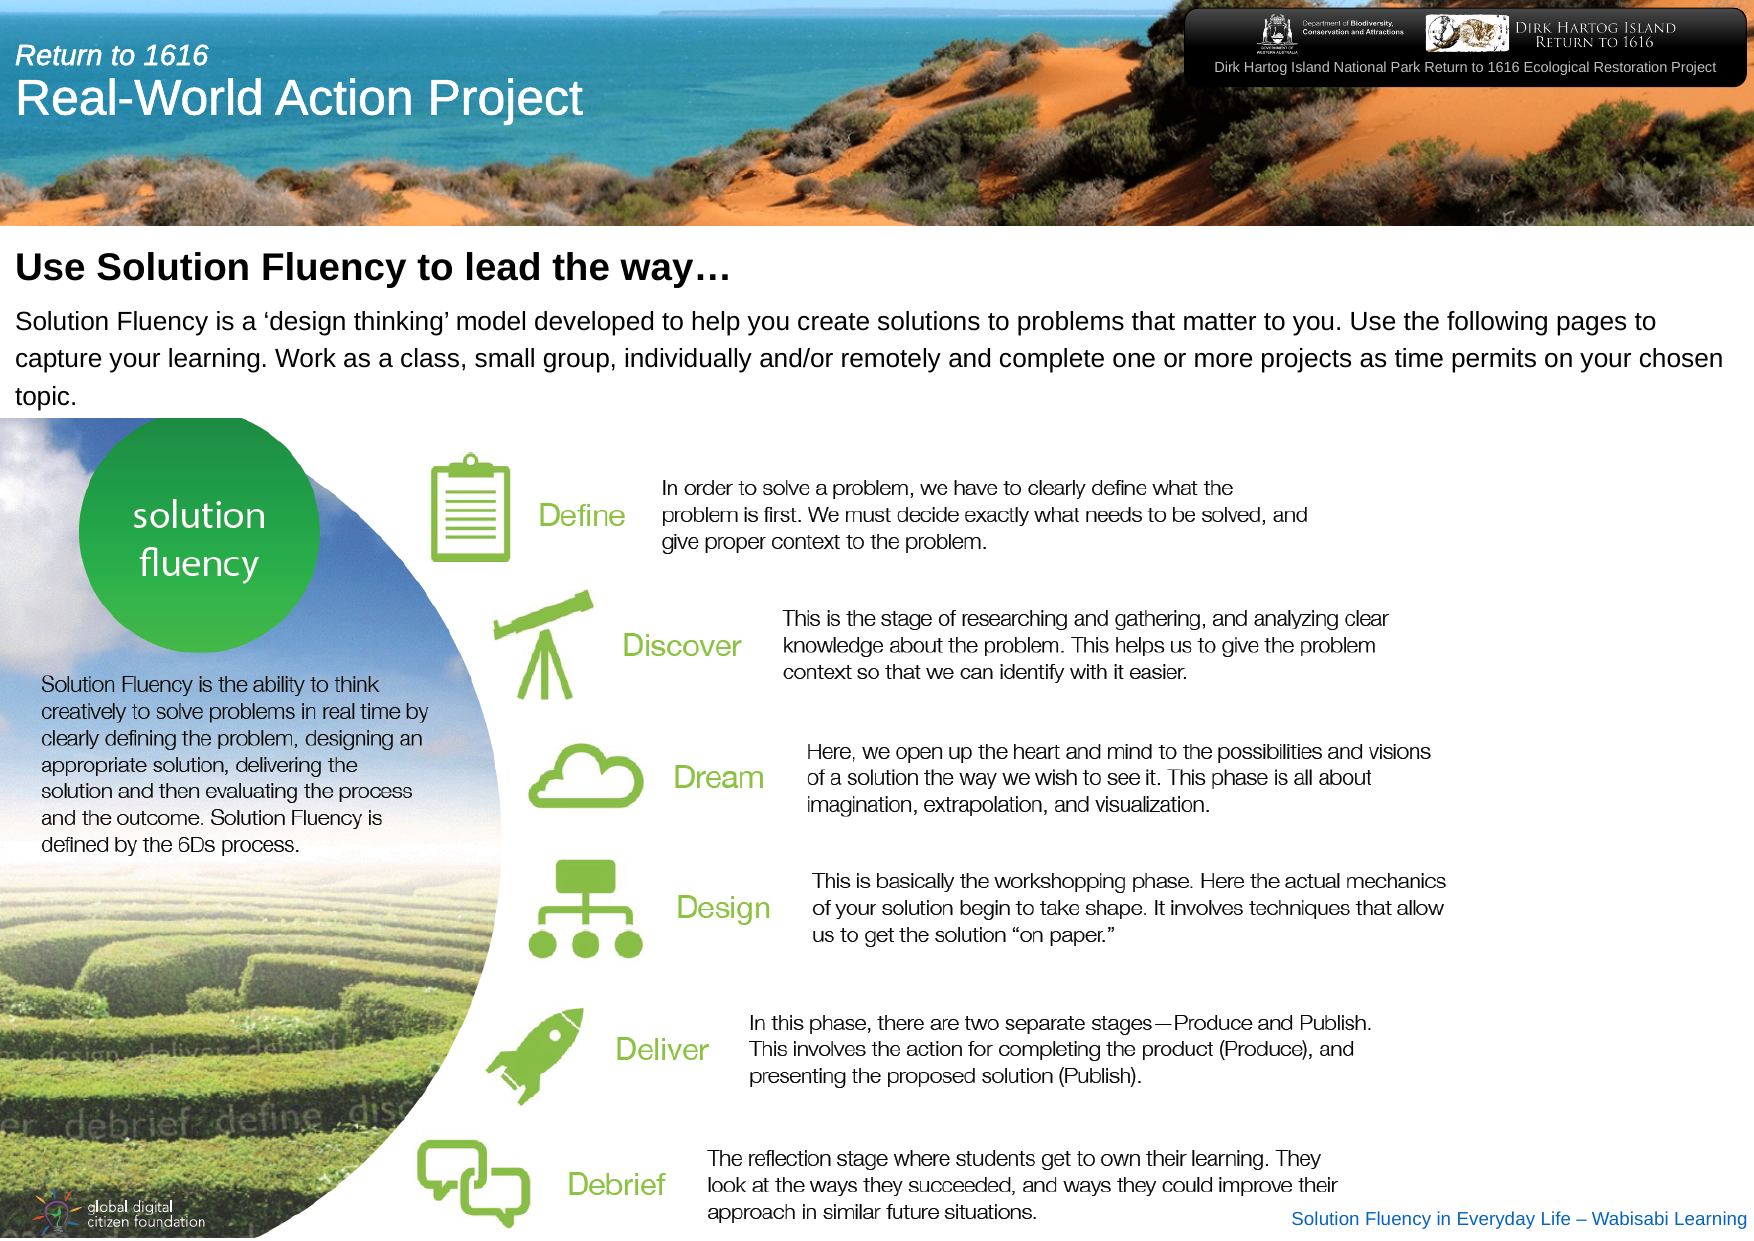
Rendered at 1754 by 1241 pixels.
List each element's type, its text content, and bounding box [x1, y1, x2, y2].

list Use Solution Fluency to lead the way… Solution Fluency is a ‘design thinking’ model developed to help you create solutions to problems that matter to you. Use the following pages to capture your learning. Work as a class, small group, individually and/or remotely and complete one or more projects as time permits on your chosen topic. [0, 226, 1754, 419]
picture [0, 418, 1460, 1238]
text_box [1184, 0, 1747, 87]
text_box Solution Fluency in Everyday Life – Wabisabi Learning [1460, 1199, 1754, 1237]
picture [0, 0, 1754, 226]
